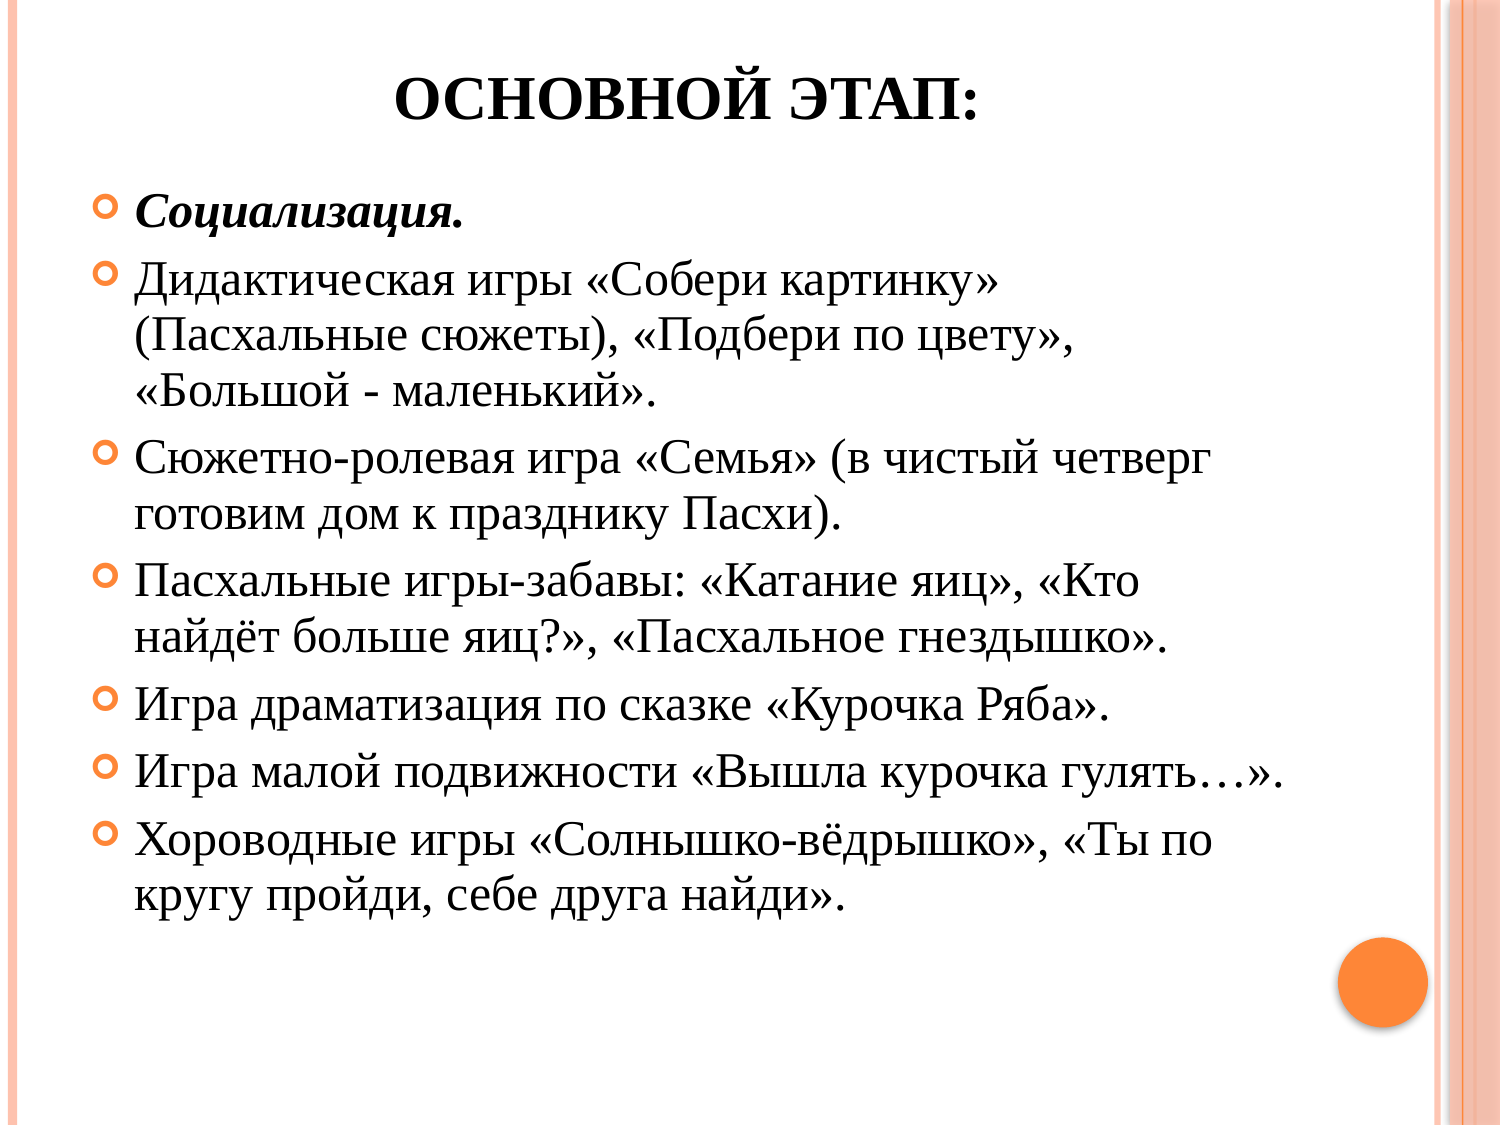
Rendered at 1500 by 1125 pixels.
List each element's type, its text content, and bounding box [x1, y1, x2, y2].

title Основной этап: [75, 45, 1300, 141]
list Социализация. Дидактическая игры «Собери картинку» (Пасхальные сюжеты), «Подбери по цвету», «Большой - маленький». Сюжетно-ролевая игра «Семья» (в чистый четверг готовим дом к празднику Пасхи). Пасхальные игры-забавы: «Катание яиц», «Кто найдёт больше яиц?», «Пасхальное гнездышко». Игра драматизация по сказке «Курочка Ряба». Игра малой подвижности «Вышла курочка гулять…». Хороводные игры «Солнышко-вёдрышко», «Ты по кругу пройди, себе друга найди». [75, 175, 1300, 1062]
